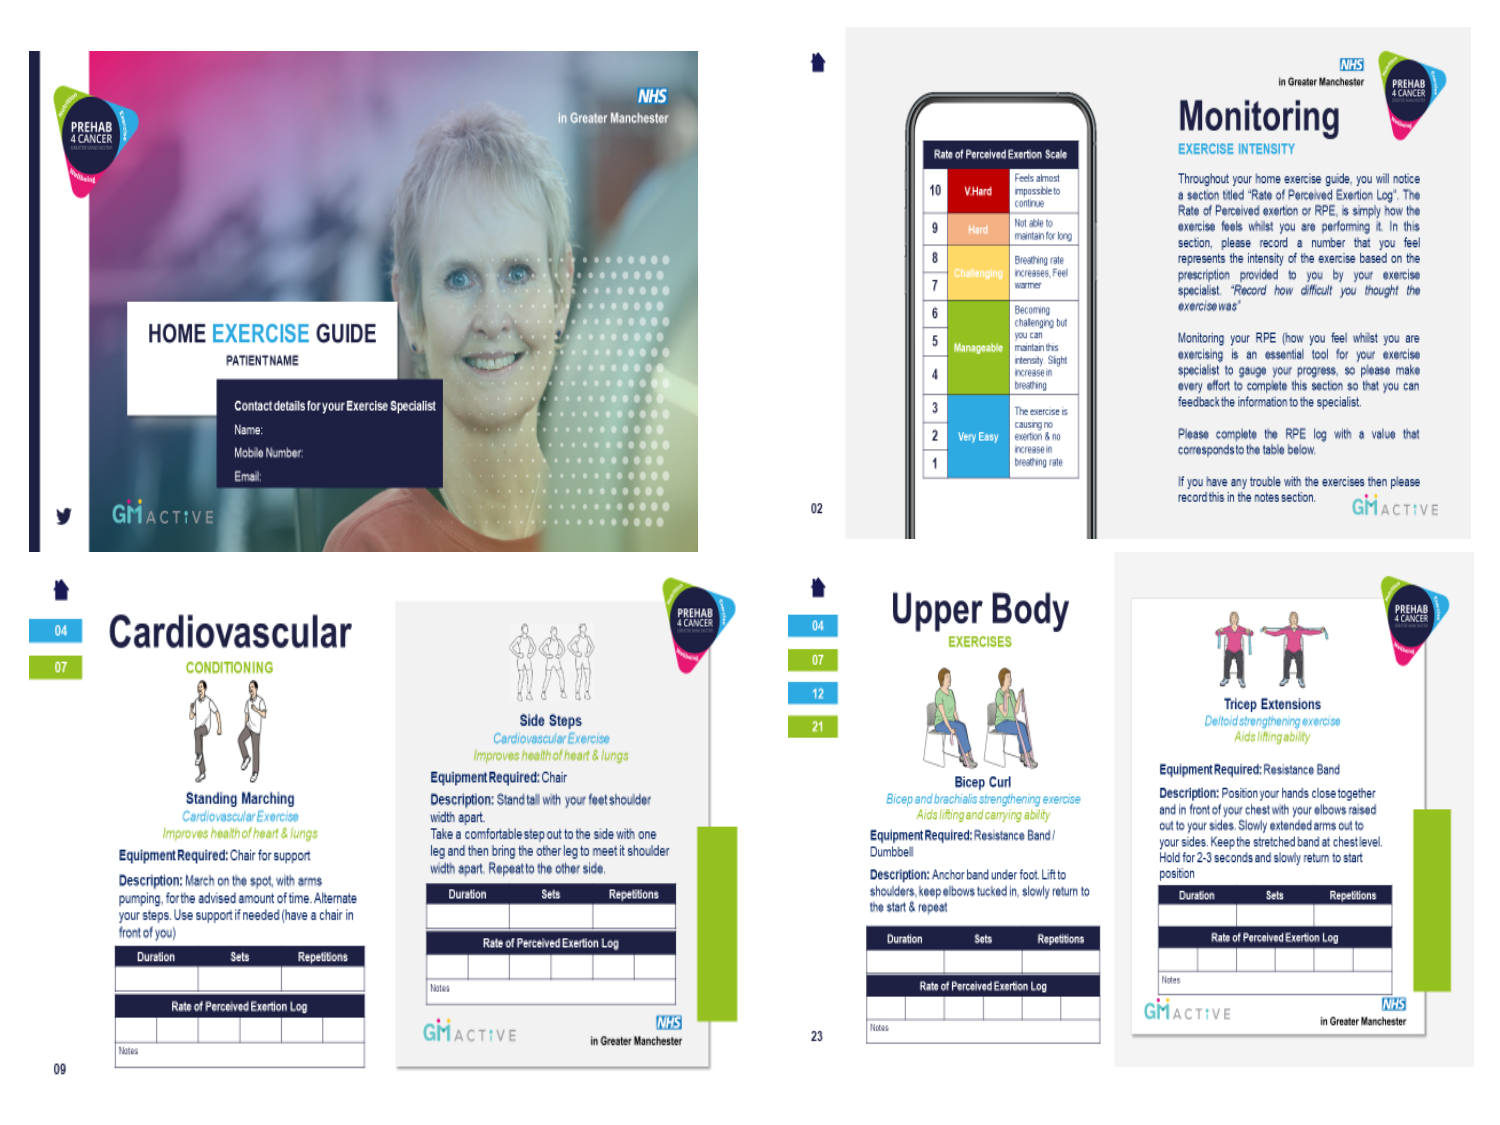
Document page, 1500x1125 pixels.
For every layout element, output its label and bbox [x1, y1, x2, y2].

picture [788, 552, 1475, 1067]
picture [788, 26, 1471, 539]
picture [29, 51, 763, 1103]
